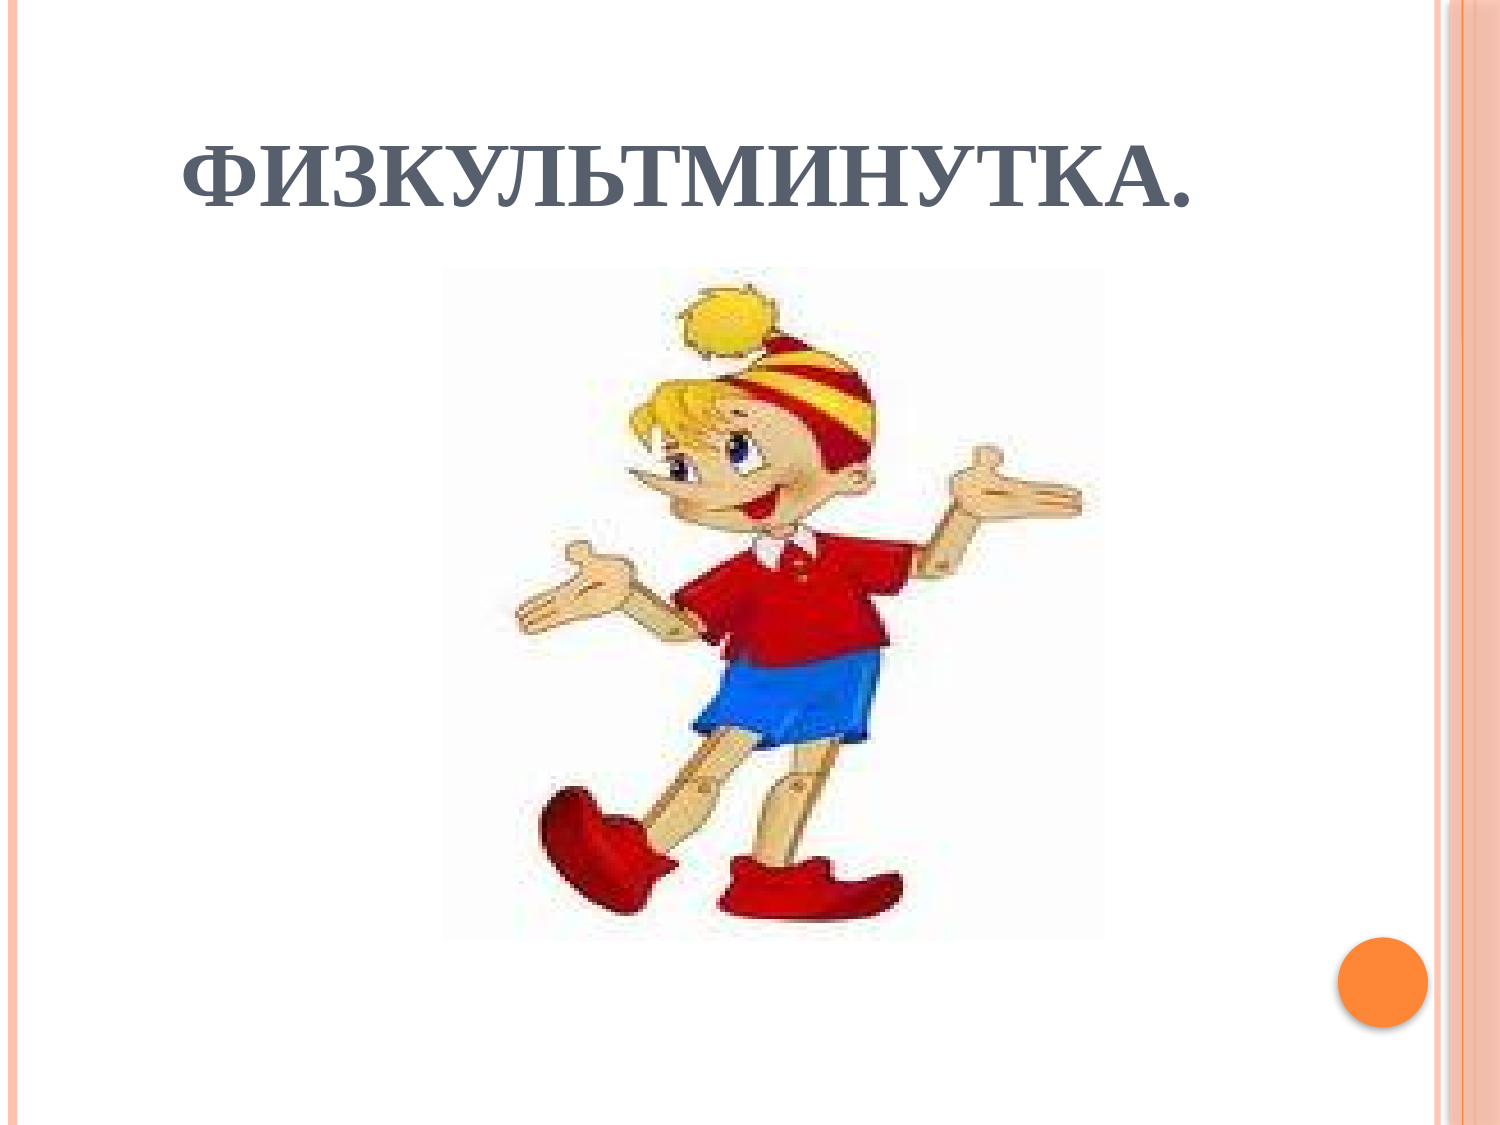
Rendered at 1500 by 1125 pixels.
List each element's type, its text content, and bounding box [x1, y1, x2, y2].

title Физкультминутка. [75, 45, 1300, 233]
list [442, 266, 1105, 941]
